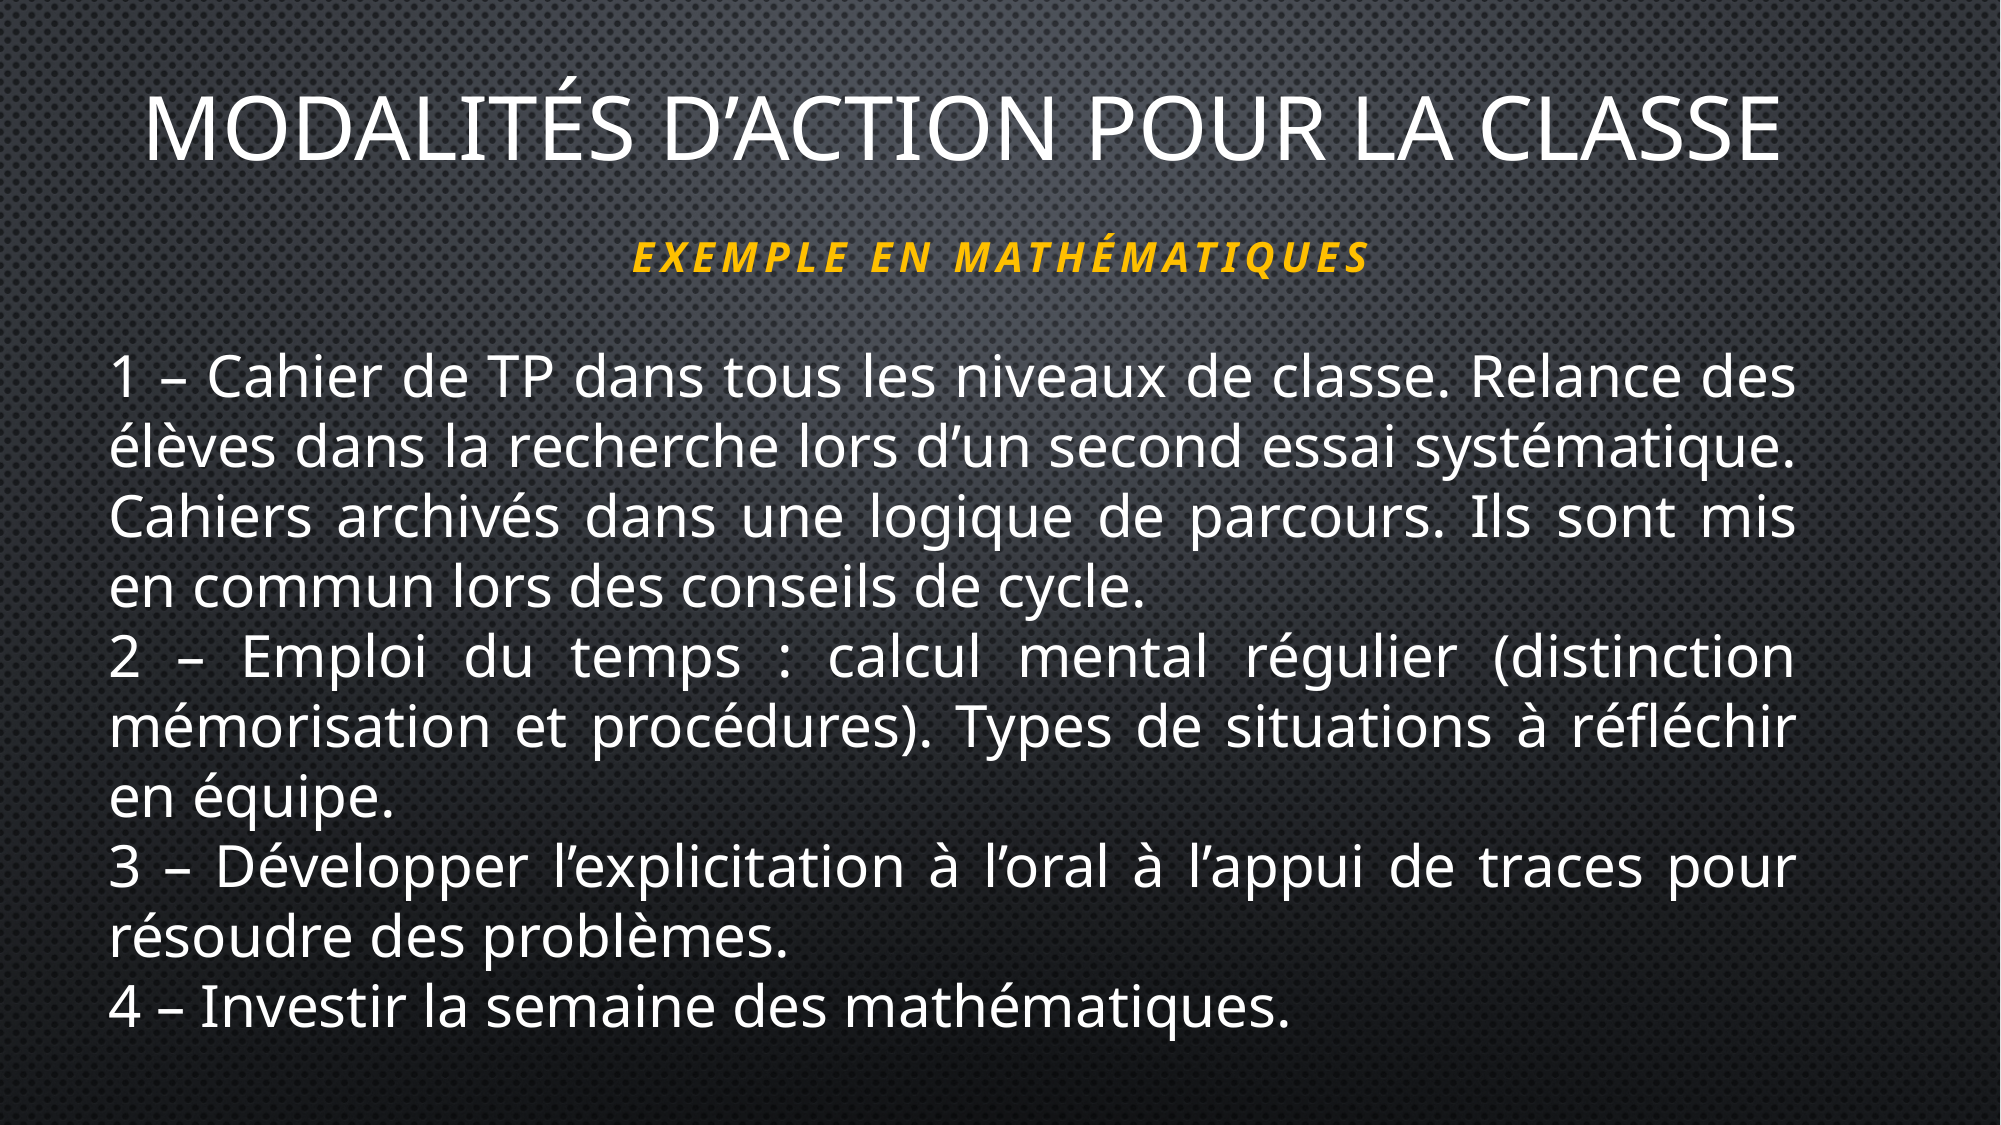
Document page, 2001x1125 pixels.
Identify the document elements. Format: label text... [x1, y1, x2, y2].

text_box 1 – Cahier de TP dans tous les niveaux de classe. Relance des élèves dans la recherche lors d’un second essai systématique. Cahiers archivés dans une logique de parcours. Ils sont mis en commun lors des conseils de cycle. 2 – Emploi du temps : calcul mental régulier (distinction mémorisation et procédures). Types de situations à réfléchir en équipe. 3 – Développer l’explicitation à l’oral à l’appui de traces pour résoudre des problèmes. 4 – Investir la semaine des mathématiques. [93, 331, 1813, 1047]
list Exemple en mathématiques [187, 194, 1813, 318]
title Modalités d’action pour la classe [115, 12, 1813, 238]
